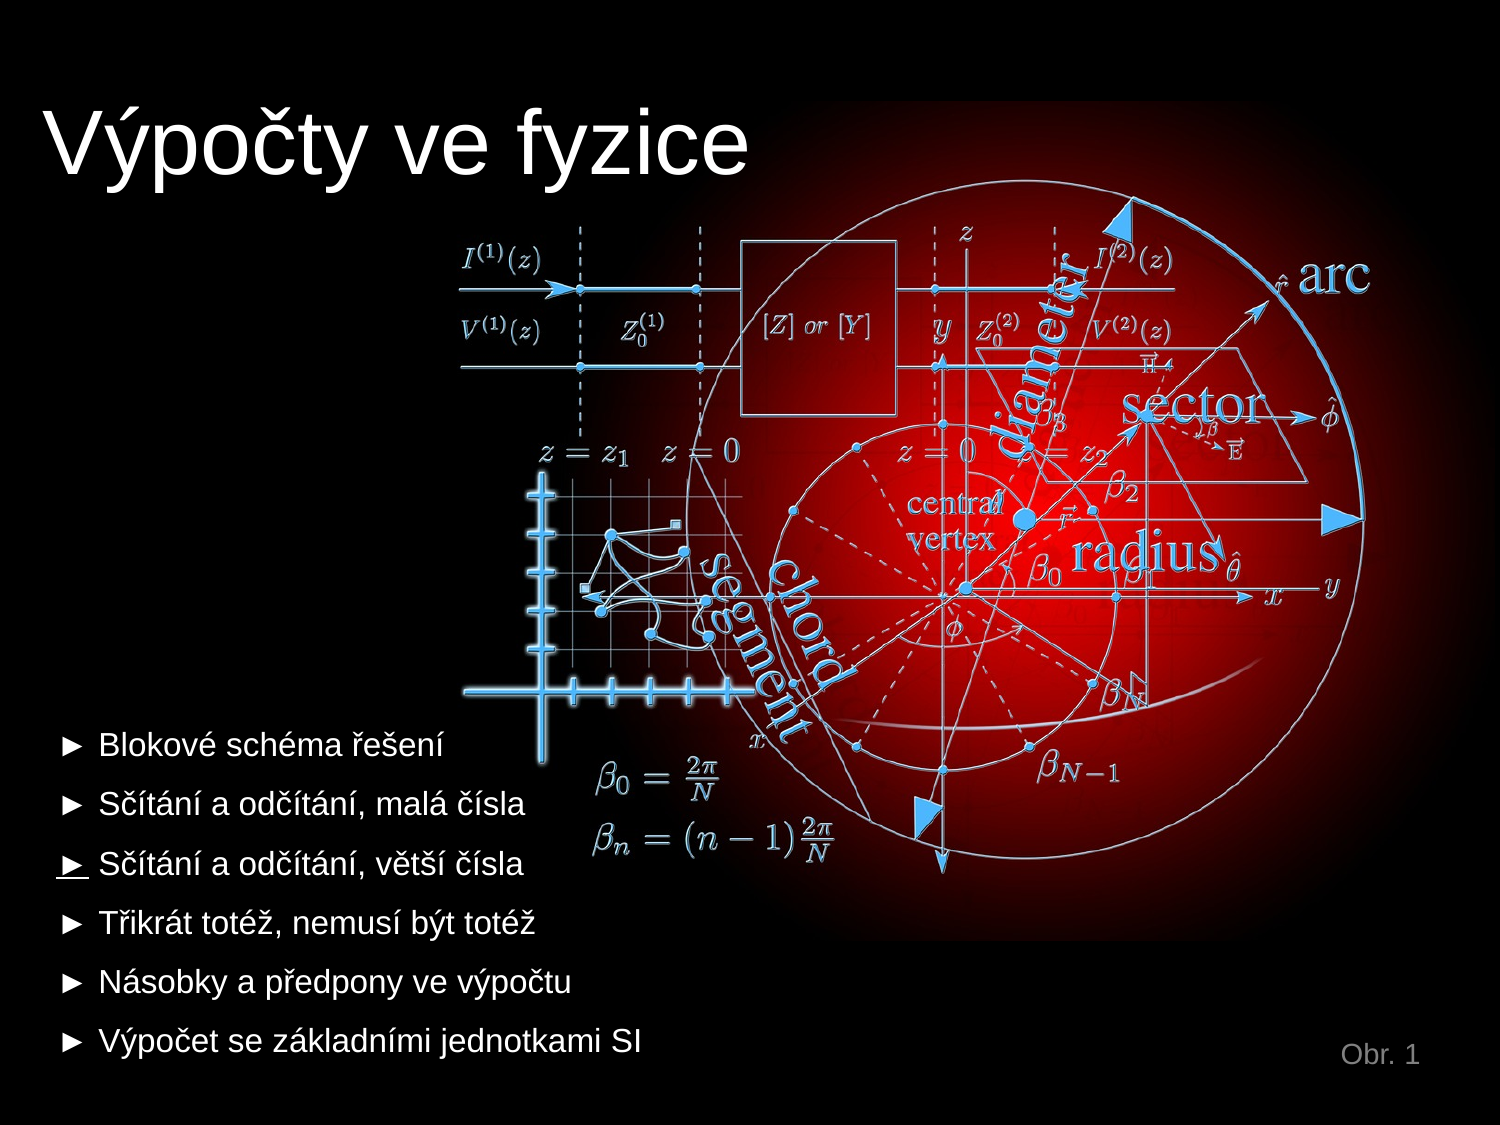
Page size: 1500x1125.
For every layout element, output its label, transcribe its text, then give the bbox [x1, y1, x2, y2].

text_box Obr. 1 [1325, 1027, 1459, 1078]
text_box Výpočty ve fyzice [0, 70, 1033, 208]
text_box ► Blokové schéma řešení ► Sčítání a odčítání, malá čísla ► Sčítání a odčítání, větší čísla ► Třikrát totéž, nemusí být totéž ► Násobky a předpony ve výpočtu ► Výpočet se základními jednotkami SI [41, 716, 1116, 1094]
picture [308, 101, 1495, 941]
